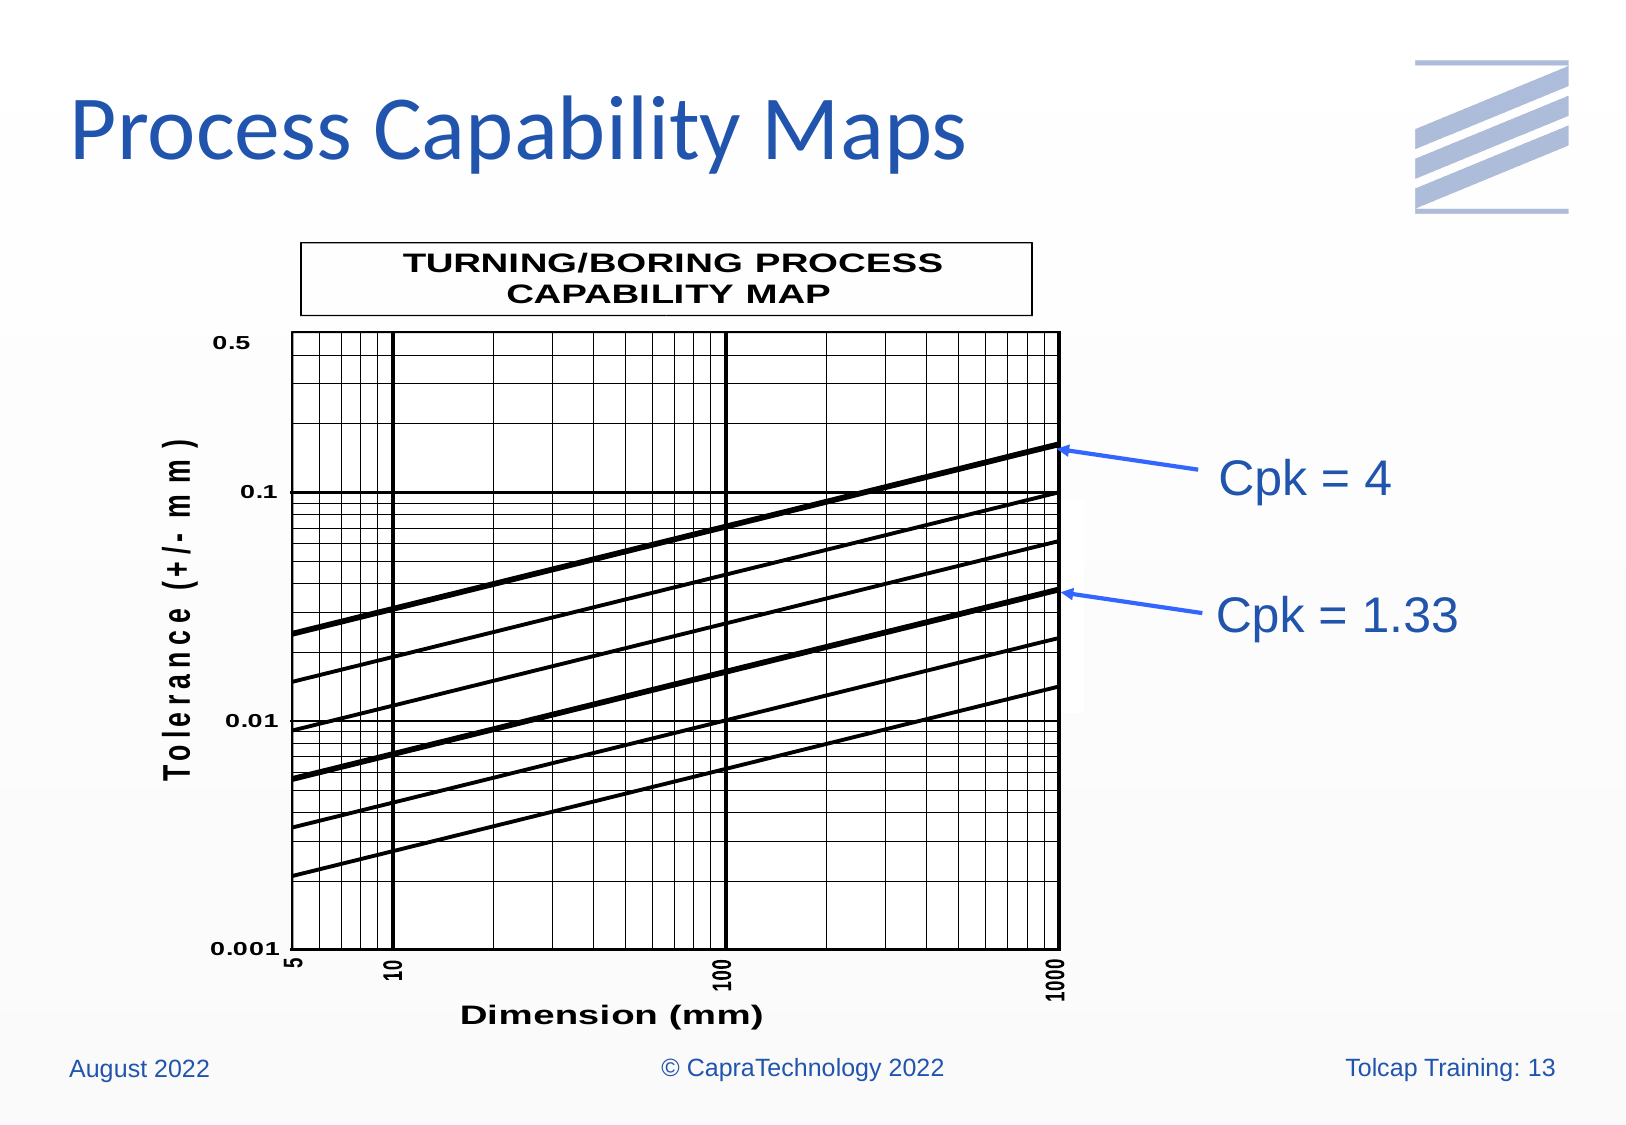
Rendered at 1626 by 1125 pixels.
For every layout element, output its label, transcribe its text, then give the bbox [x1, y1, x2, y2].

list [54, 229, 1594, 1021]
title Process Capability Maps [54, 60, 1416, 214]
slide_number Tolcap Training: 13 [1205, 1041, 1571, 1092]
table_cell Drawing Number [1416, 60, 1569, 103]
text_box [131, 236, 1097, 1043]
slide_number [54, 1042, 478, 1092]
table_cell Drawing Number [1416, 104, 1569, 214]
footer © CapraTechnology 2022 [546, 1043, 1061, 1092]
